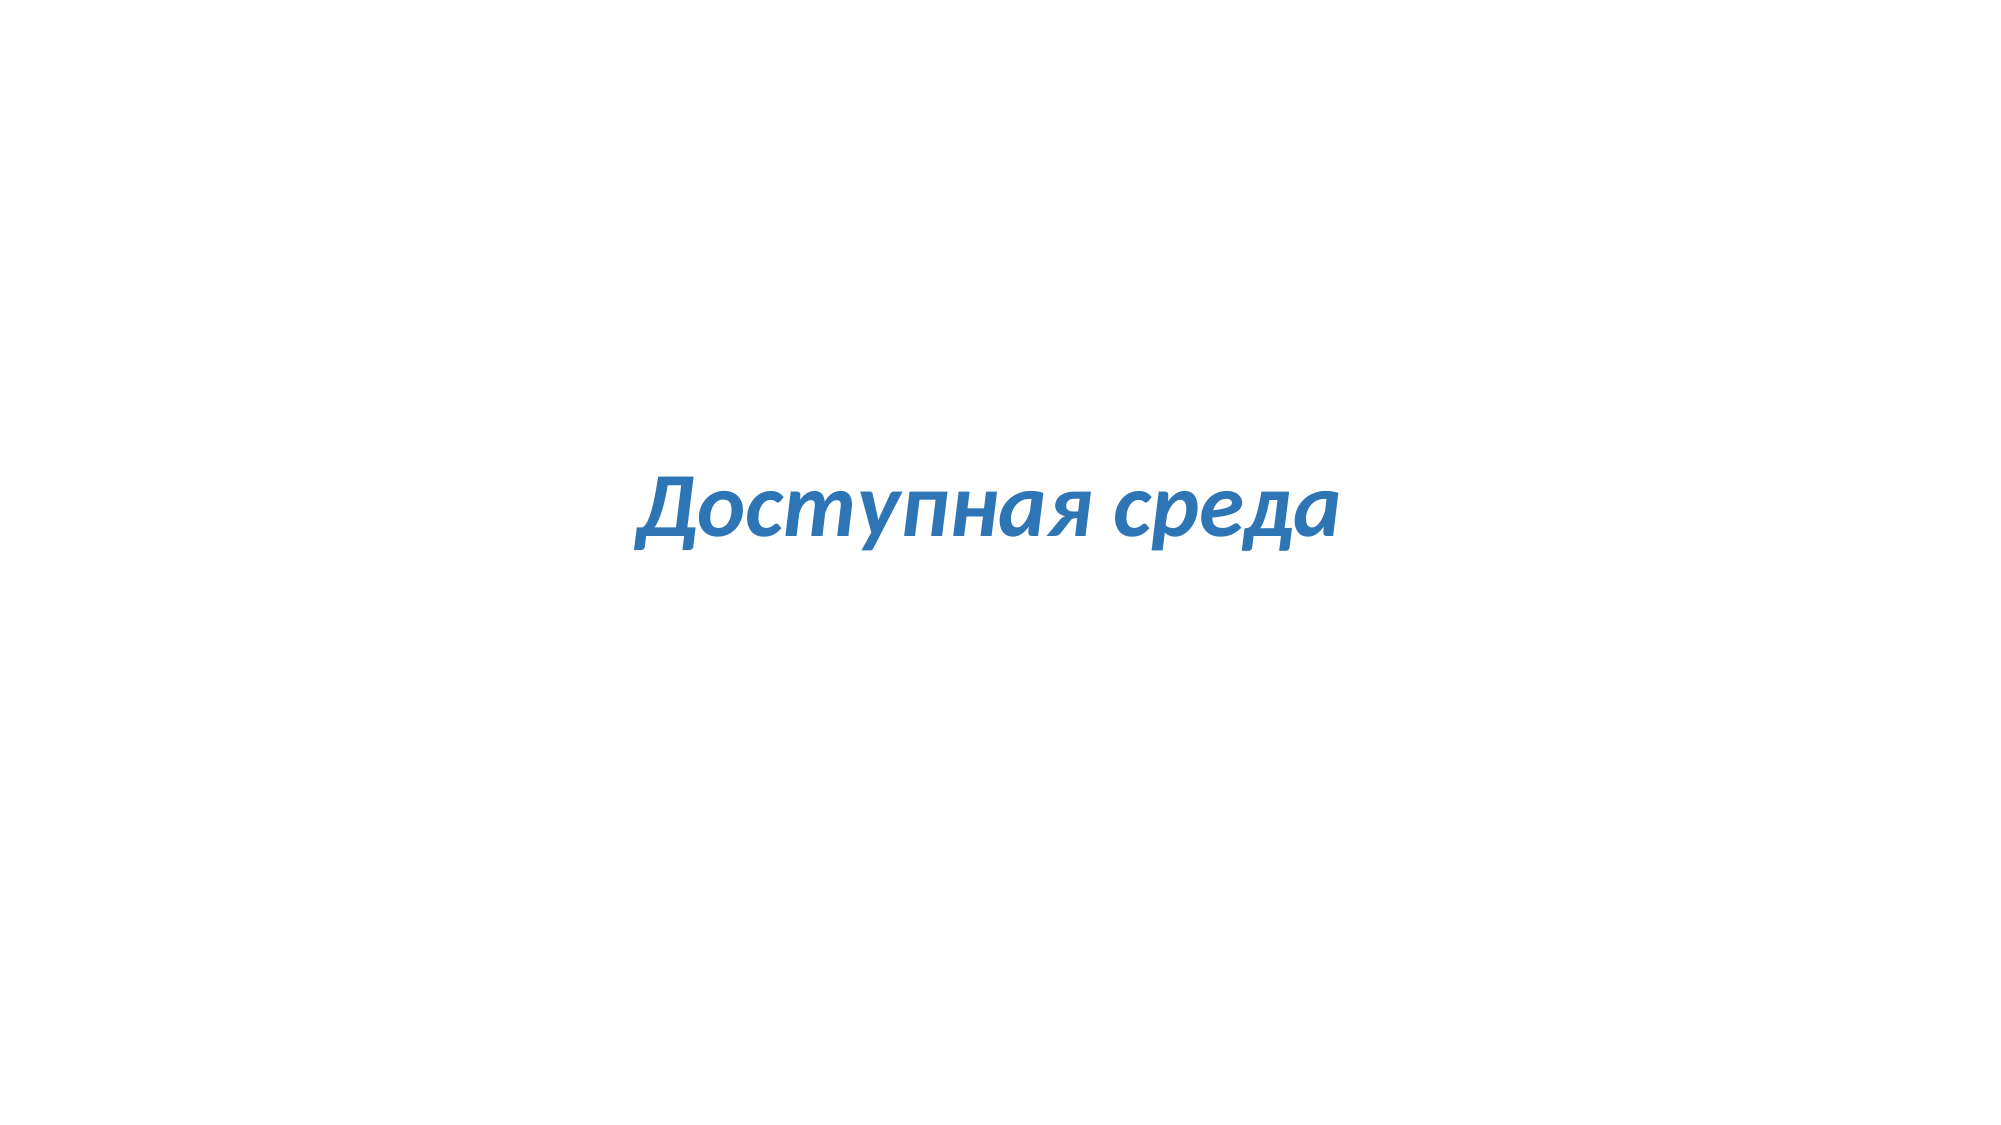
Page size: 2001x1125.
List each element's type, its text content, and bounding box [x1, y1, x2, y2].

list Доступная среда [137, 107, 1863, 1014]
